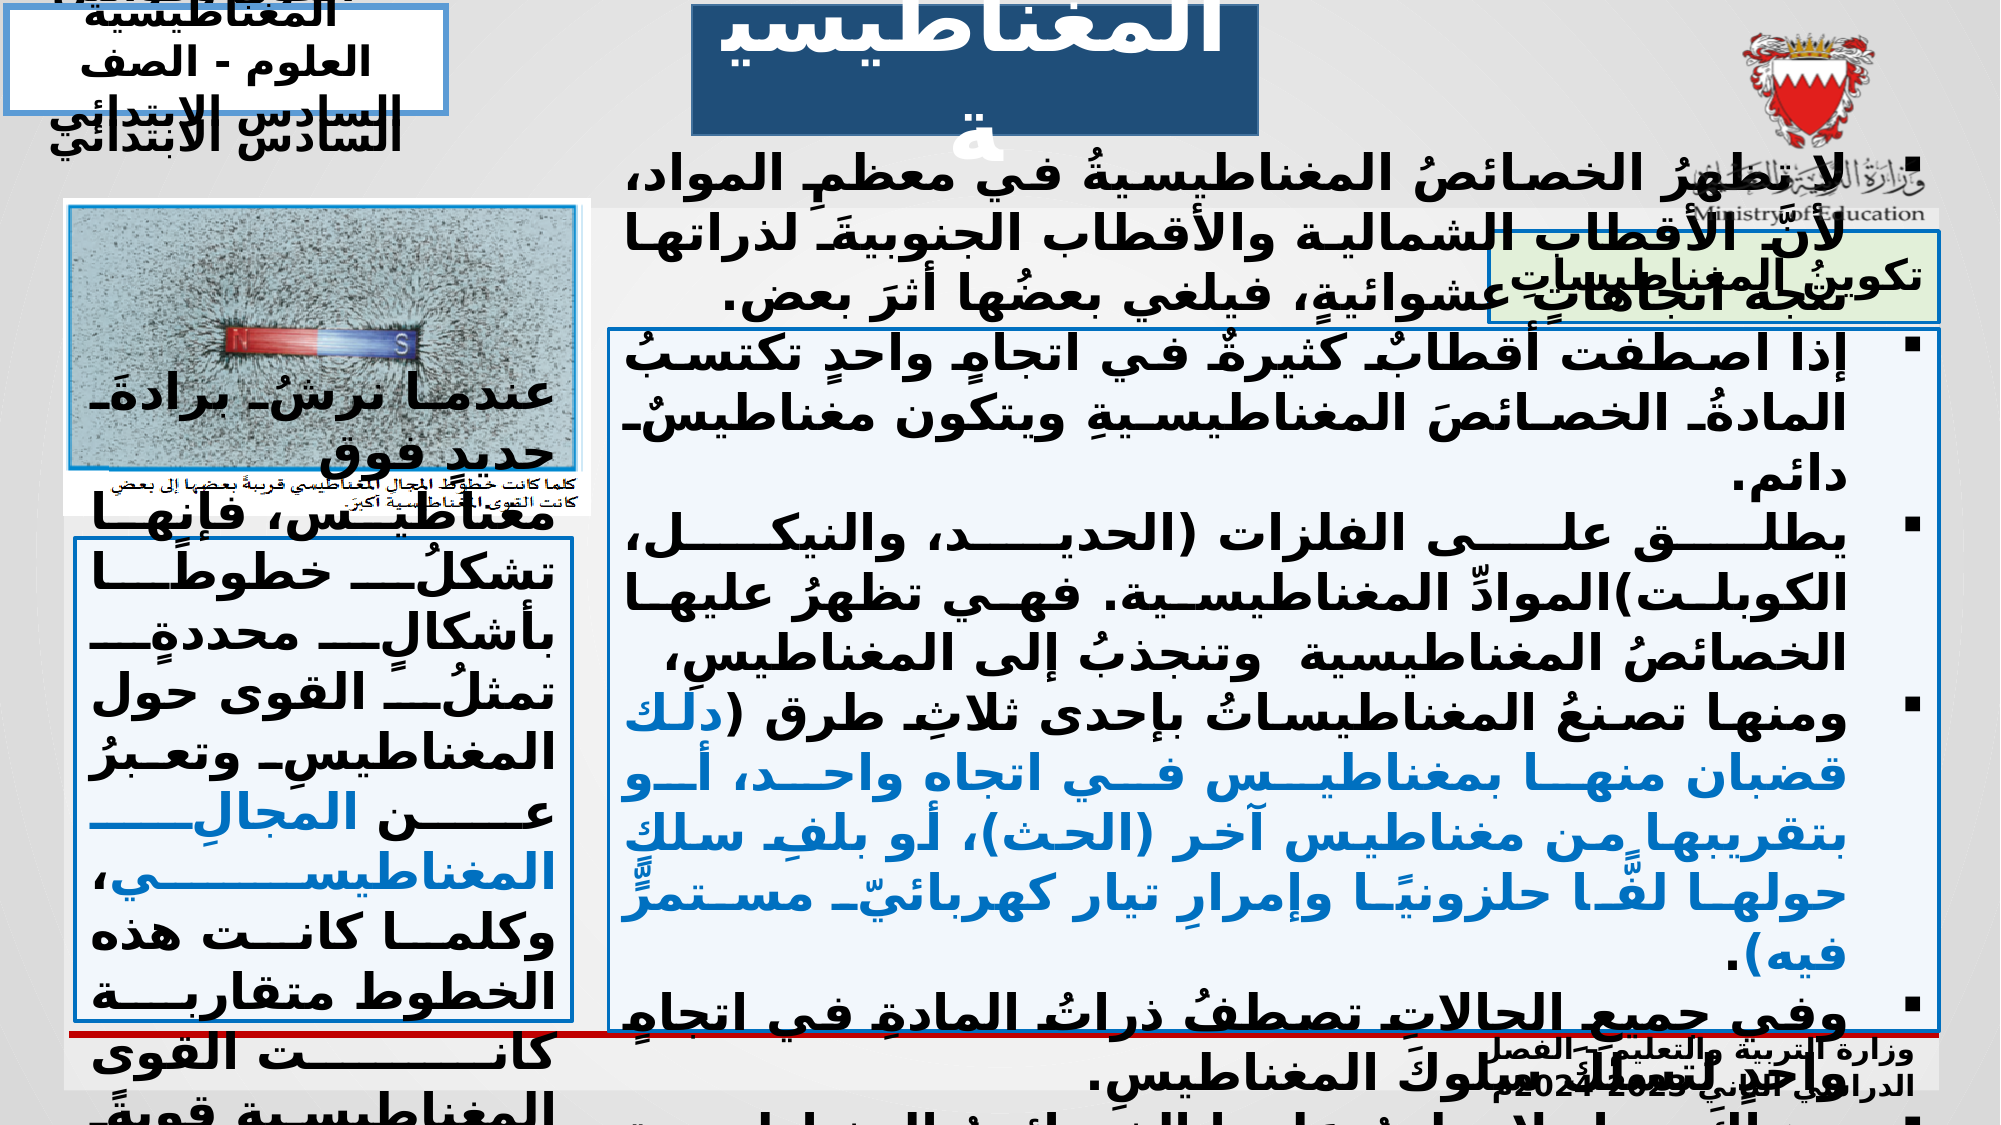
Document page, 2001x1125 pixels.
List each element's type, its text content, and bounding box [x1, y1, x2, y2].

picture [63, 198, 591, 516]
text_box [63, 207, 1940, 1091]
text_box تكوينُ المغناطيساتِ [1489, 230, 1940, 323]
text_box المغناطيسية العلوم - الصف السادس الابتدائي [6, 6, 447, 114]
text_box المغناطيسية [691, 4, 1259, 136]
text_box وزارة التربية والتعليم – الفصل الدراسي الثاني 2023-2024م [1369, 1035, 1931, 1097]
text_box عندما نرشُ برادةَ حديدٍ فوق مغناطيس، فإنها تشكلُ خطوطًا بأشكالٍ محددةٍ تمثلُ القوى حول المغناطيسِ وتعبرُ عن المجالِ المغناطيسي، وكلما كانت هذه الخطوط متقاربة كانت القوى المغناطيسية قويةً في تلك المنطقةِ. [75, 537, 573, 1022]
picture [1687, 27, 1931, 231]
text_box لا تظهرُ الخصائصُ المغناطيسيةُ في معظمِ المواد، لأنَّ الأقطاب الشمالية والأقطاب الجنوبيةَ لذراتها تتجه اتجاهاتٍ عشوائيةٍ، فيلغي بعضُها أثرَ بعض. إذا اصطفت أقطابٌ كثيرةٌ في اتجاهٍ واحدٍ تكتسبُ المادةُ الخصائصَ المغناطيسيةِ ويتكون مغناطيسٌ دائم. يطلق على الفلزات (الحديد، والنيكل، الكوبلت)الموادِّ المغناطيسية. فهي تظهرُ عليها الخصائصُ المغناطيسية وتنجذبُ إلى المغناطيسِ، ومنها تصنعُ المغناطيساتُ بإحدى ثلاثِ طرق (دلك قضبان منها بمغناطيس في اتجاه واحد، أو بتقريبها من مغناطيس آخر (الحث)، أو بلفِ سلكٍ حولها لفًّا حلزونيًا وإمرارِ تيار كهربائيّ مستمرٍّ فيه). وفي جميعِ الحالاتِ تصطفُ ذراتُ المادةِ في اتجاهٍ واحدٍ لتسلكَ سلوكَ المغناطيسِ. وهناكَ مواد لا تظهرُ عليها الخصائصُ المغناطيسية يطلقُ عليها المواد غيرِ المغناطيسية. [608, 329, 1940, 1032]
